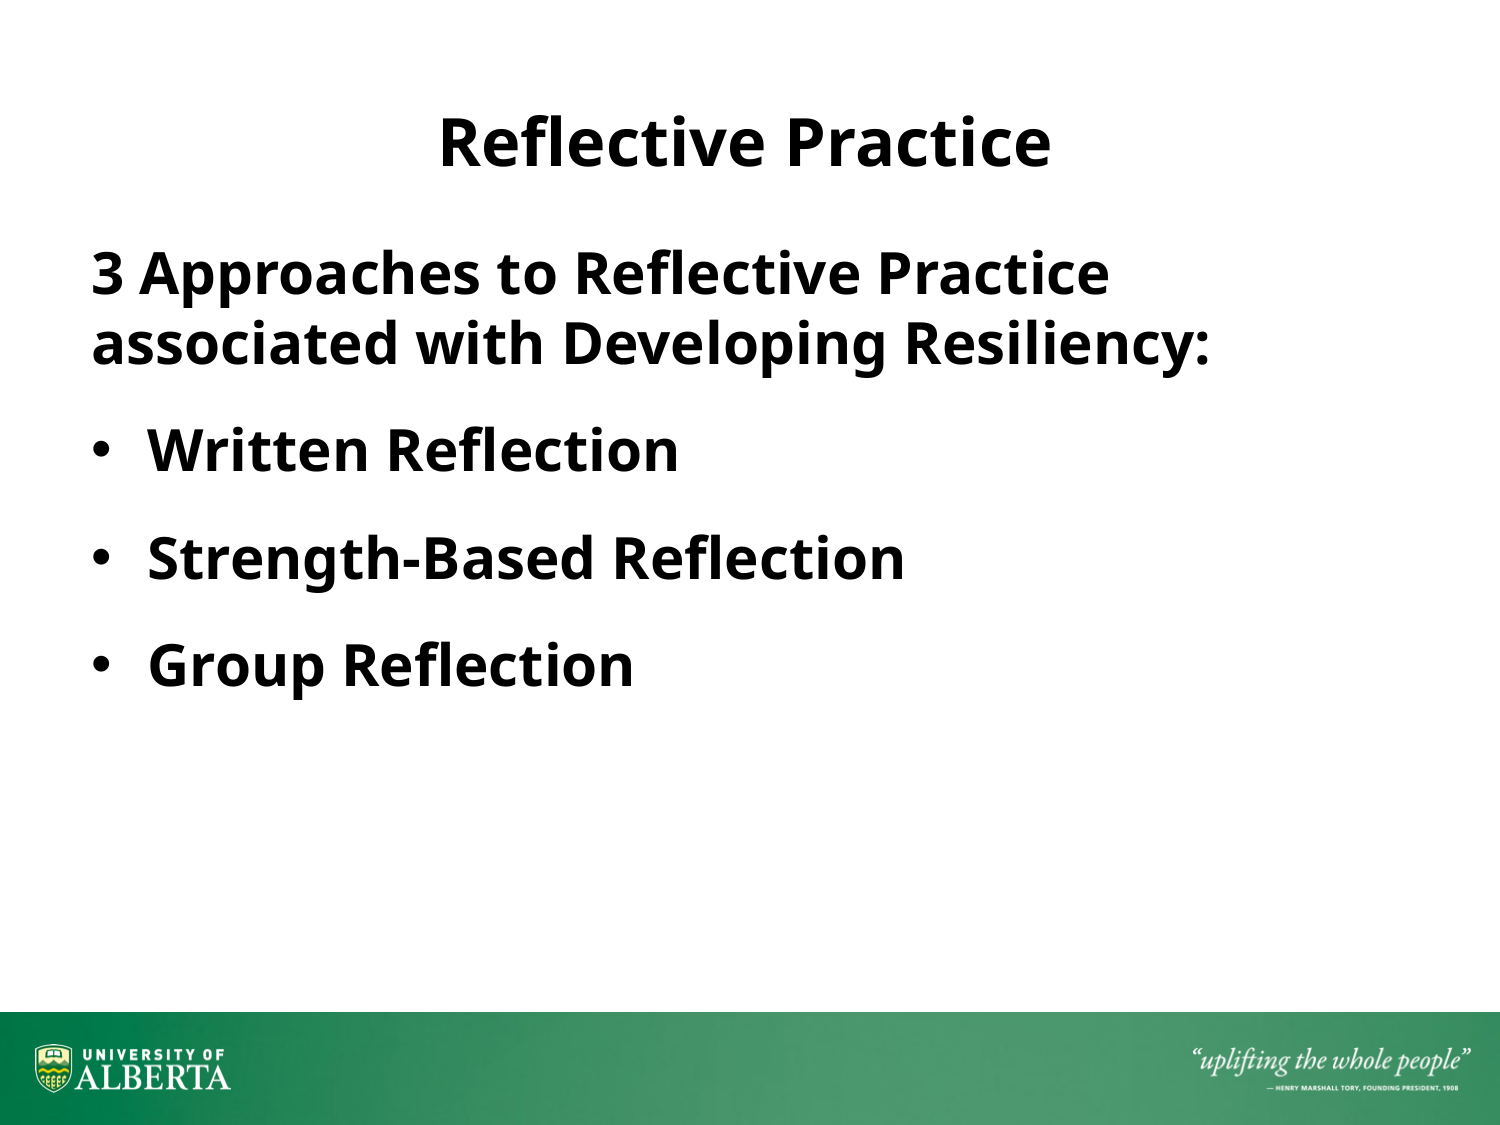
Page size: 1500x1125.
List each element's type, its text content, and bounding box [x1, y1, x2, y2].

list 3 Approaches to Reflective Practice associated with Developing Resiliency: Written Reflection Strength-Based Reflection Group Reflection [76, 228, 1446, 988]
title Reflective Practice [133, 92, 1375, 172]
picture [0, 1012, 1500, 1125]
